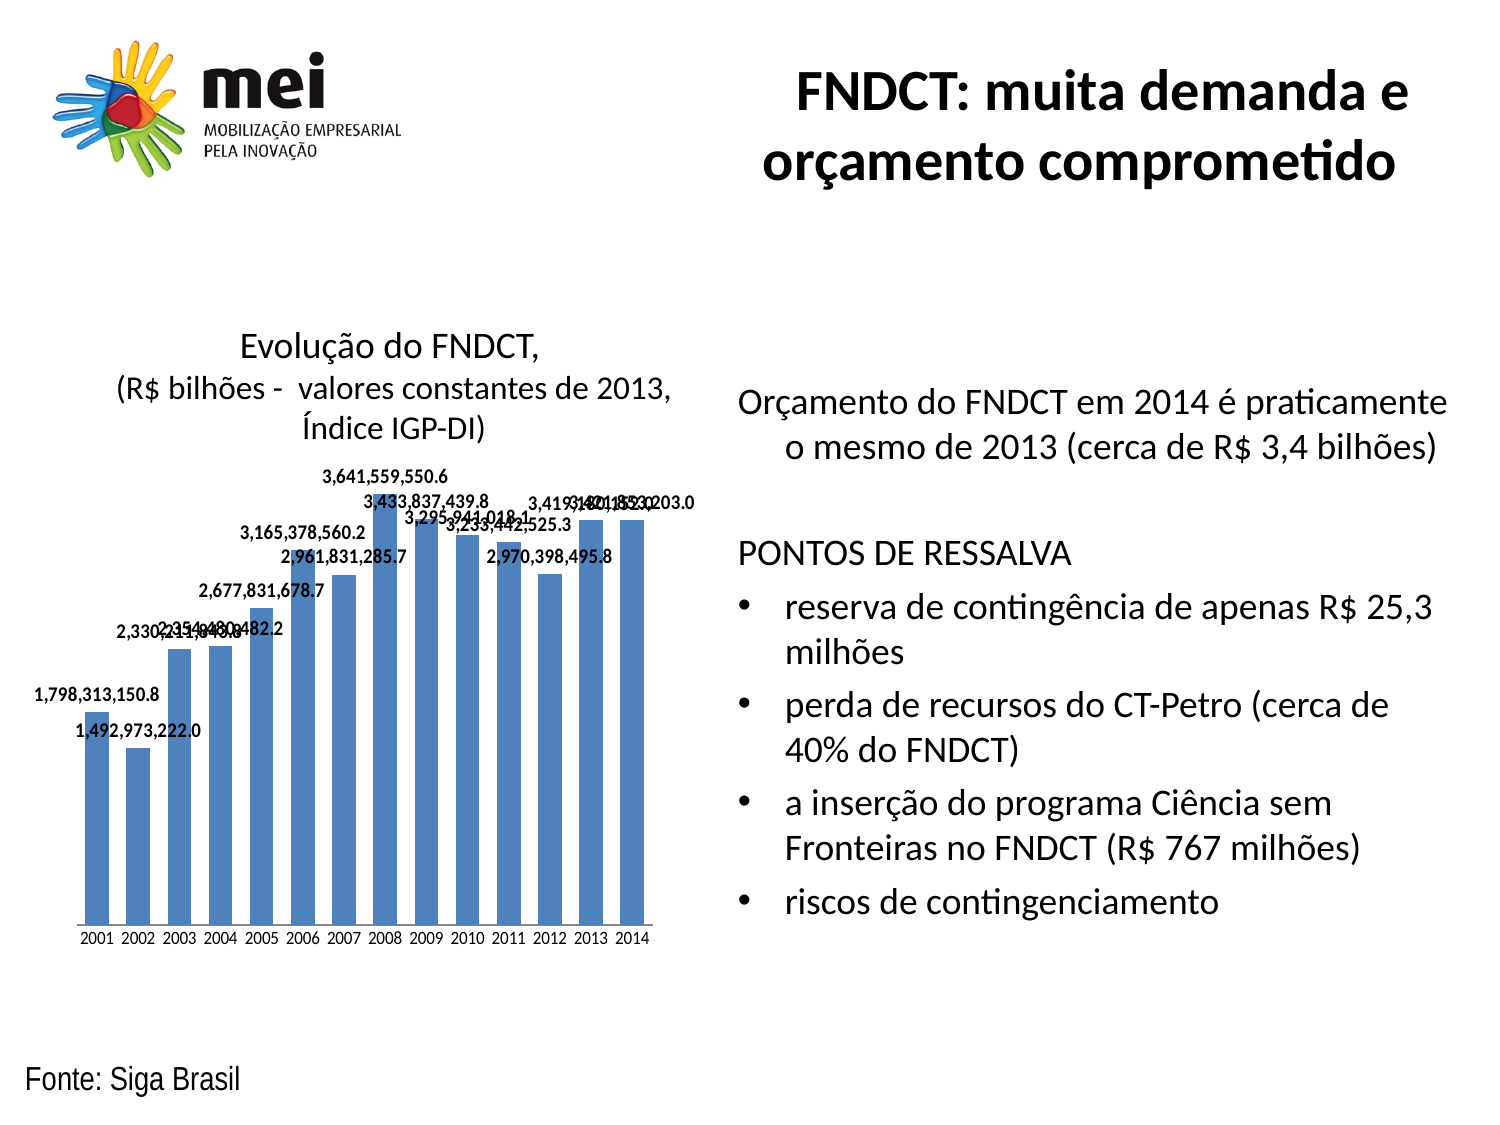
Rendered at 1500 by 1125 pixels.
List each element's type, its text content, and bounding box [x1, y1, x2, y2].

title FNDCT: muita demanda e orçamento comprometido [533, 45, 1425, 233]
text_box Orçamento do FNDCT em 2014 é praticamente o mesmo de 2013 (cerca de R$ 3,4 bilhões) PONTOS DE RESSALVA reserva de contingência de apenas R$ 25,3 milhões perda de recursos do CT-Petro (cerca de 40% do FNDCT) a inserção do programa Ciência sem Fronteiras no FNDCT (R$ 767 milhões) riscos de contingenciamento [723, 369, 1468, 929]
text_box Evolução do FNDCT, (R$ bilhões - valores constantes de 2013, Índice IGP-DI) [65, 313, 724, 454]
text_box Fonte: Siga Brasil [24, 1061, 458, 1098]
picture [52, 40, 401, 178]
chart [33, 441, 696, 961]
